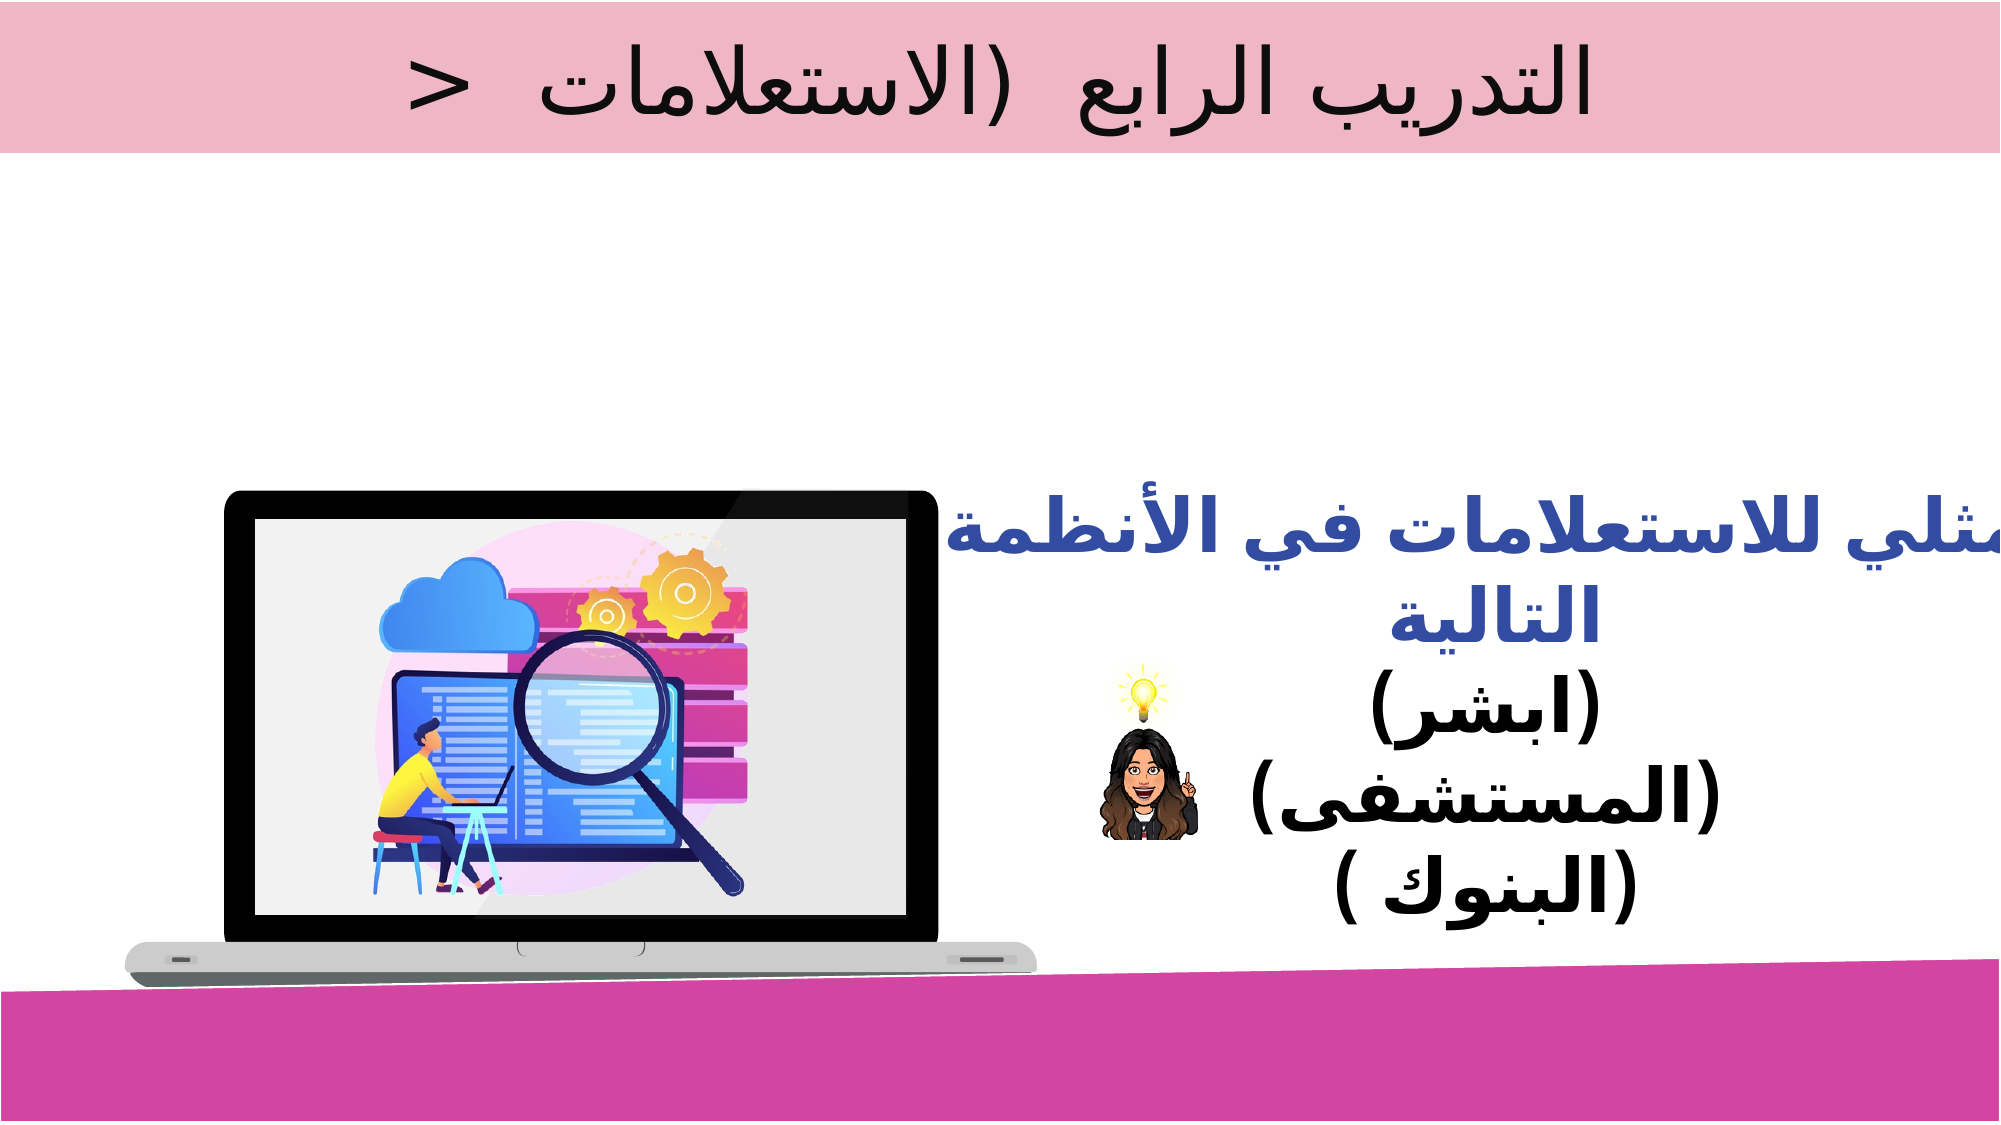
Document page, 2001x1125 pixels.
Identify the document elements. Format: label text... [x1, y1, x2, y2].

text_box [0, 956, 2000, 1124]
picture [1056, 659, 1237, 840]
picture [314, 465, 807, 958]
text_box التدريب الرابع (الاستعلامات < [0, 2, 2000, 153]
text_box مثلي للاستعلامات في الأنظمة التالية (ابشر) (المستشفى) (البنوك ) [854, 470, 2000, 936]
